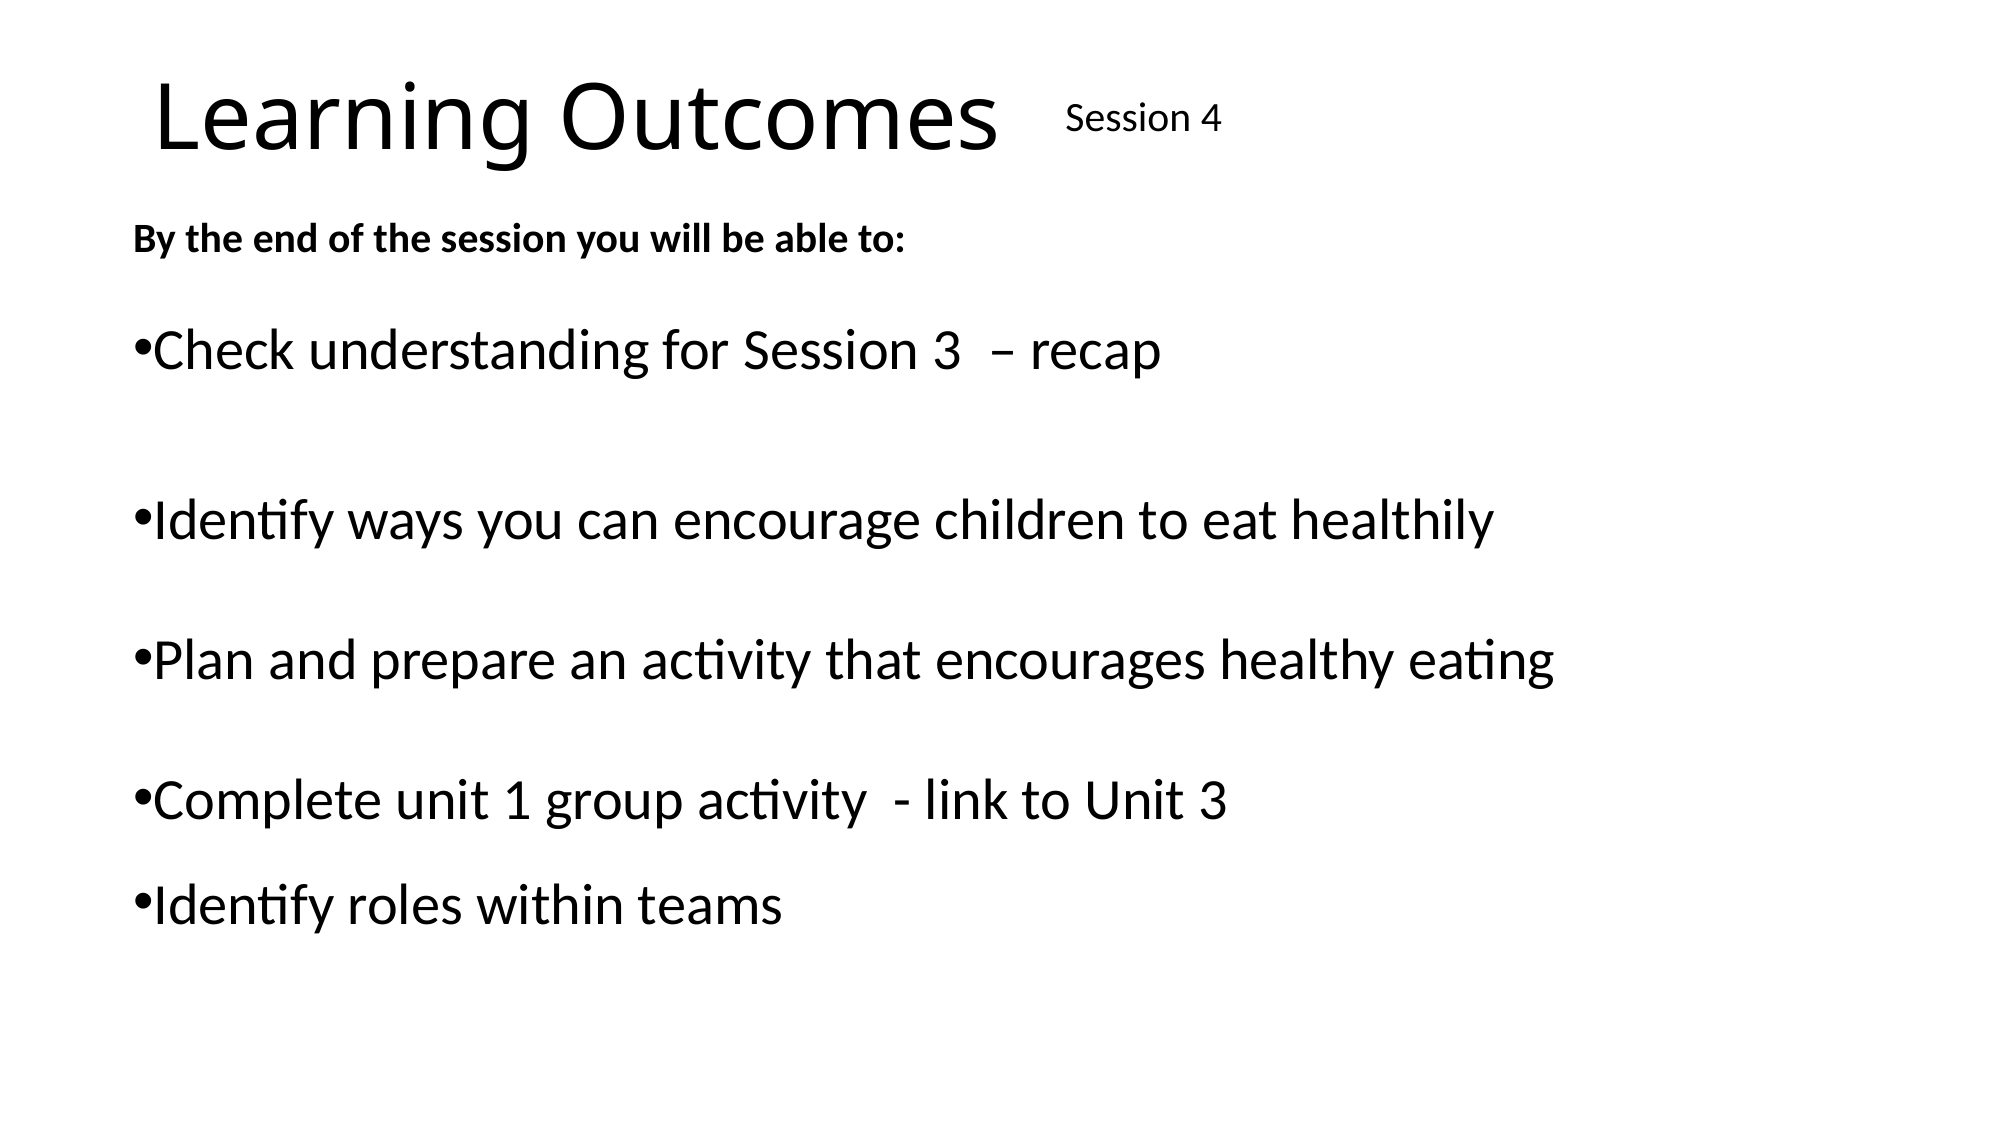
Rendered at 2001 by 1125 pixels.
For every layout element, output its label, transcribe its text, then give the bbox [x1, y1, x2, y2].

text_box Session 4 [861, 82, 1276, 148]
text_box By the end of the session you will be able to: Check understanding for Session 3 – recap Identify ways you can encourage children to eat healthily Plan and prepare an activity that encourages healthy eating Complete unit 1 group activity - link to Unit 3 Identify roles within teams [118, 203, 1822, 1125]
title Learning Outcomes [137, 59, 1863, 181]
